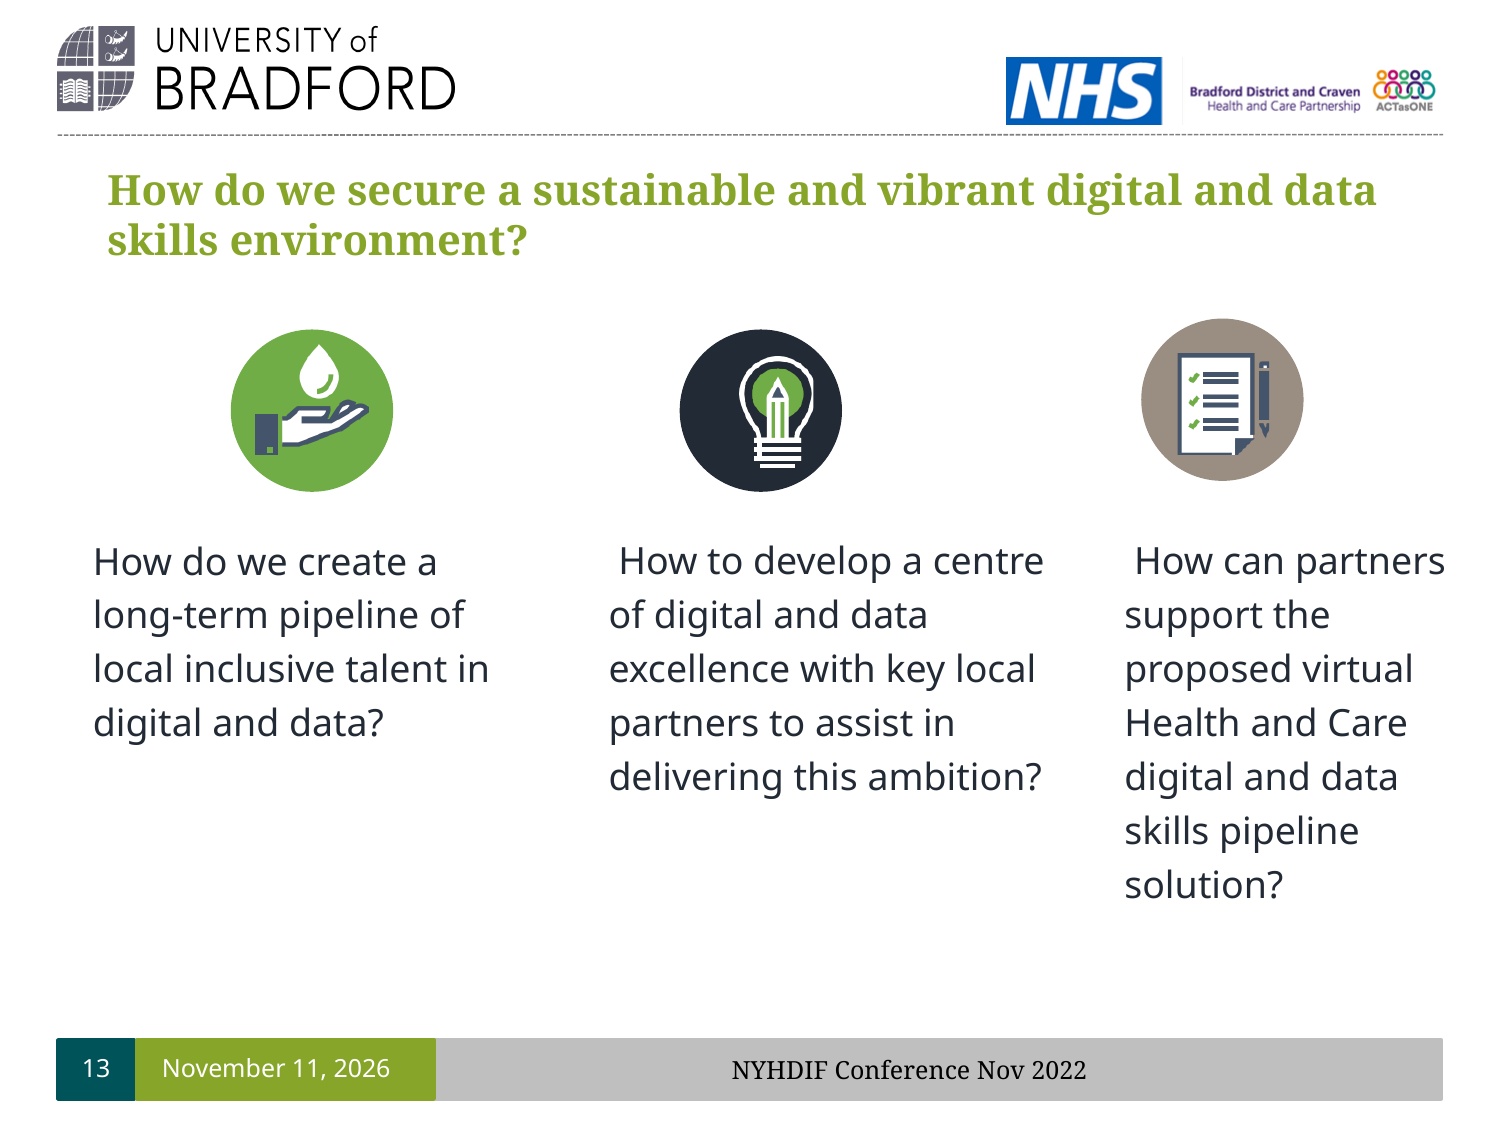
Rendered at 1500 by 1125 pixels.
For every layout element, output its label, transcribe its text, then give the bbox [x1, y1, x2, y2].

picture [55, 24, 456, 112]
picture [1177, 353, 1270, 456]
picture [254, 344, 370, 456]
title How do we secure a sustainable and vibrant digital and data skills environment? [107, 174, 1393, 303]
slide_number 13 [57, 1039, 136, 1100]
text_box [230, 358, 394, 492]
text_box How do we create a long-term pipeline of local inclusive talent in digital and data? [77, 520, 552, 1050]
footer NYHDIF Conference Nov 2022 [379, 1039, 1441, 1100]
picture [1005, 57, 1441, 125]
text_box How can partners support the proposed virtual Health and Care digital and data skills pipeline solution? [1109, 520, 1483, 1050]
text_box [679, 329, 843, 492]
text_box [268, 329, 356, 342]
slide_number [136, 1050, 379, 1100]
text_box [1141, 318, 1304, 481]
picture [738, 356, 814, 468]
text_box How to develop a centre of digital and data excellence with key local partners to assist in delivering this ambition? [593, 520, 1068, 1050]
